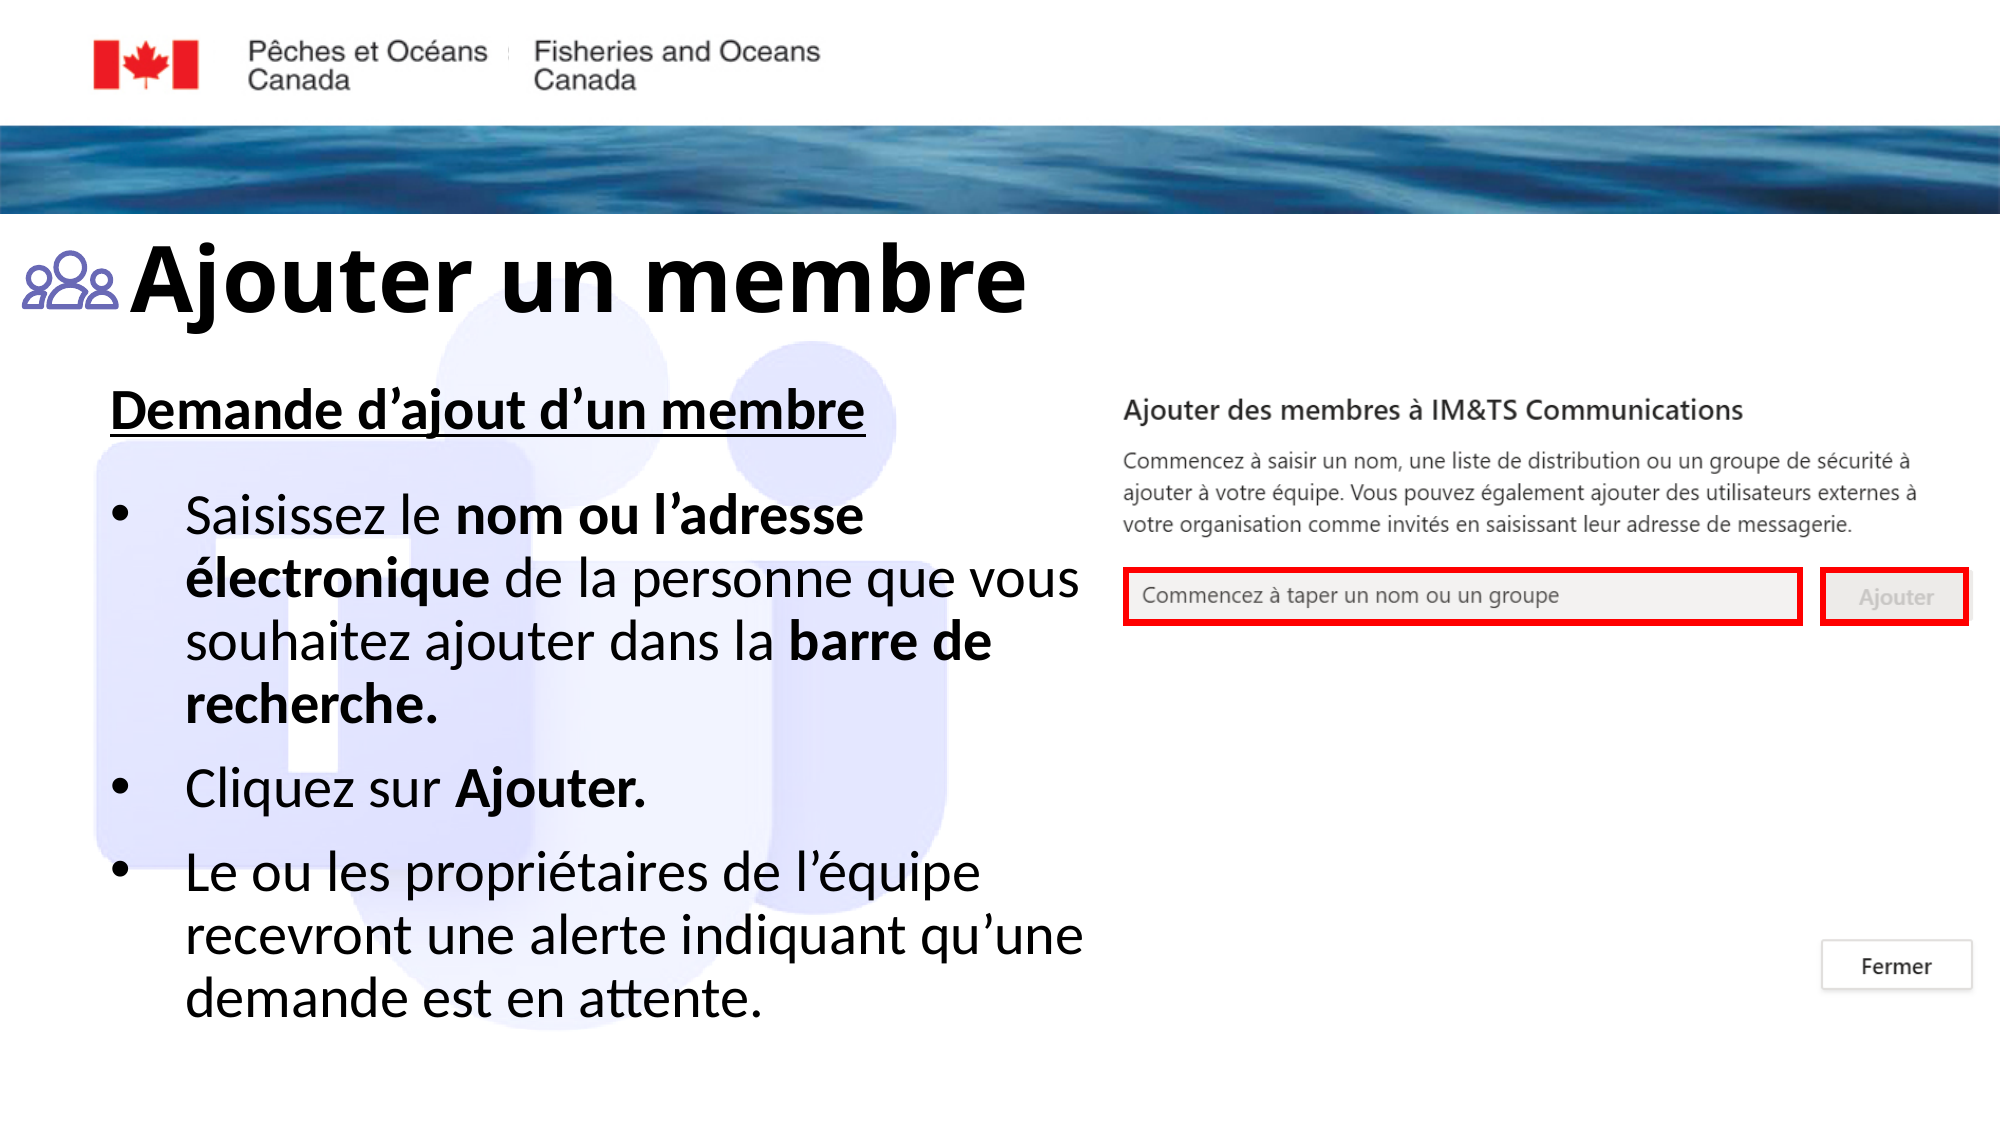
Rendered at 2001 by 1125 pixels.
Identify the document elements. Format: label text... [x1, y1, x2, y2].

text_box Demande d’ajout d’un membre Saisissez le nom ou l’adresse électronique de la personne que vous souhaitez ajouter dans la barre de recherche. Cliquez sur Ajouter. Le ou les propriétaires de l’équipe recevront une alerte indiquant qu’une demande est en attente. [95, 372, 1126, 1053]
picture [0, 0, 2001, 1125]
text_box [24, 218, 1087, 348]
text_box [1111, 387, 1990, 1008]
